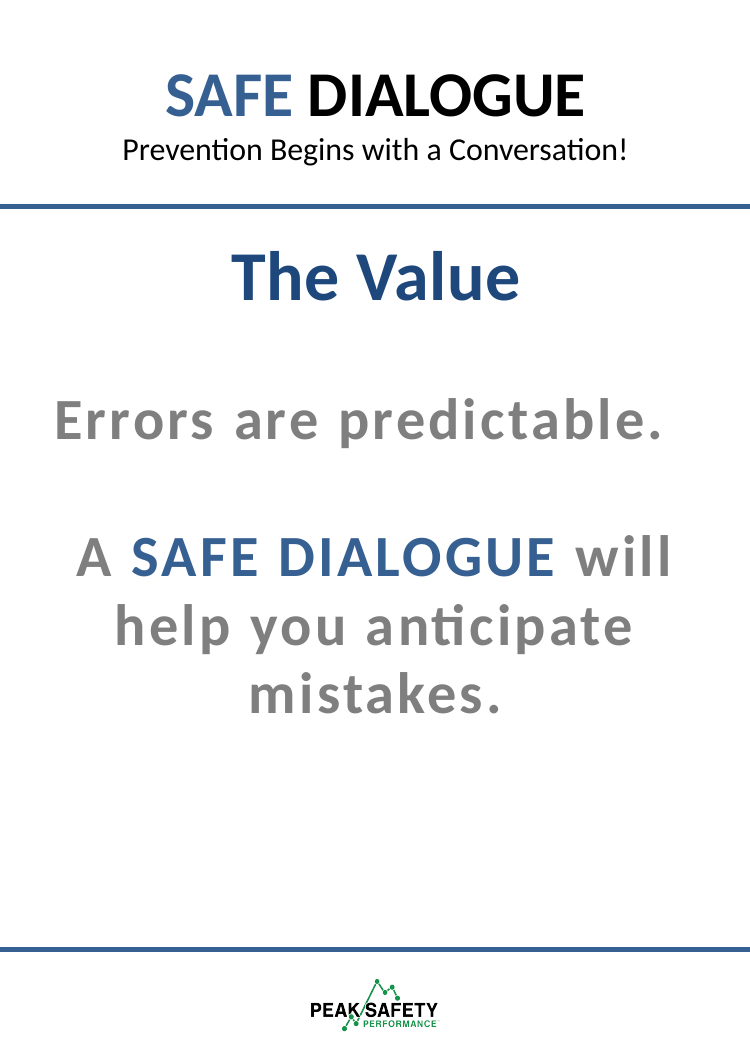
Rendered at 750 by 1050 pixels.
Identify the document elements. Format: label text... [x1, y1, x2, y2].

text_box The Value [99, 230, 651, 315]
picture [308, 976, 442, 1034]
text_box SAFE DIALOGUE Prevention Begins with a Conversation! [112, 47, 638, 217]
text_box Errors are predictable. A SAFE DIALOGUE will help you anticipate mistakes. [24, 384, 725, 728]
